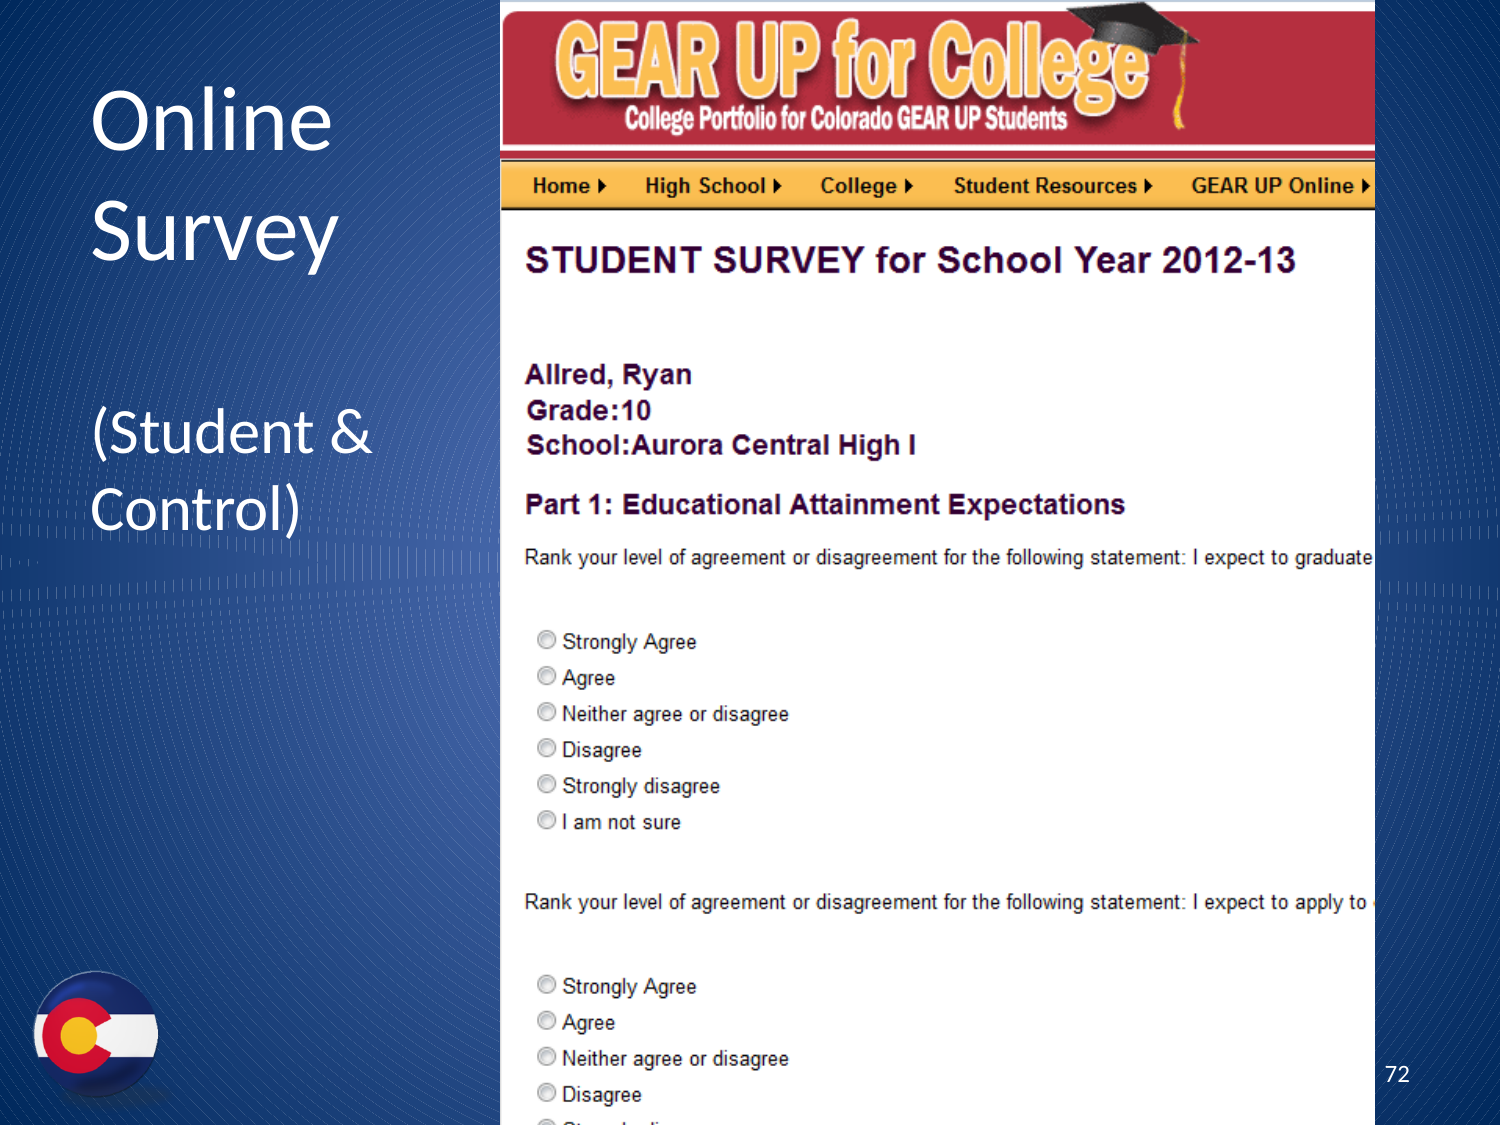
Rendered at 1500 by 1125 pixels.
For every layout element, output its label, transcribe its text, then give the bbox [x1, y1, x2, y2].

slide_number 72 [1379, 1042, 1425, 1103]
picture [0, 937, 234, 1125]
picture [499, 0, 1376, 1125]
title Online Survey (Student & Control) [75, 45, 488, 888]
